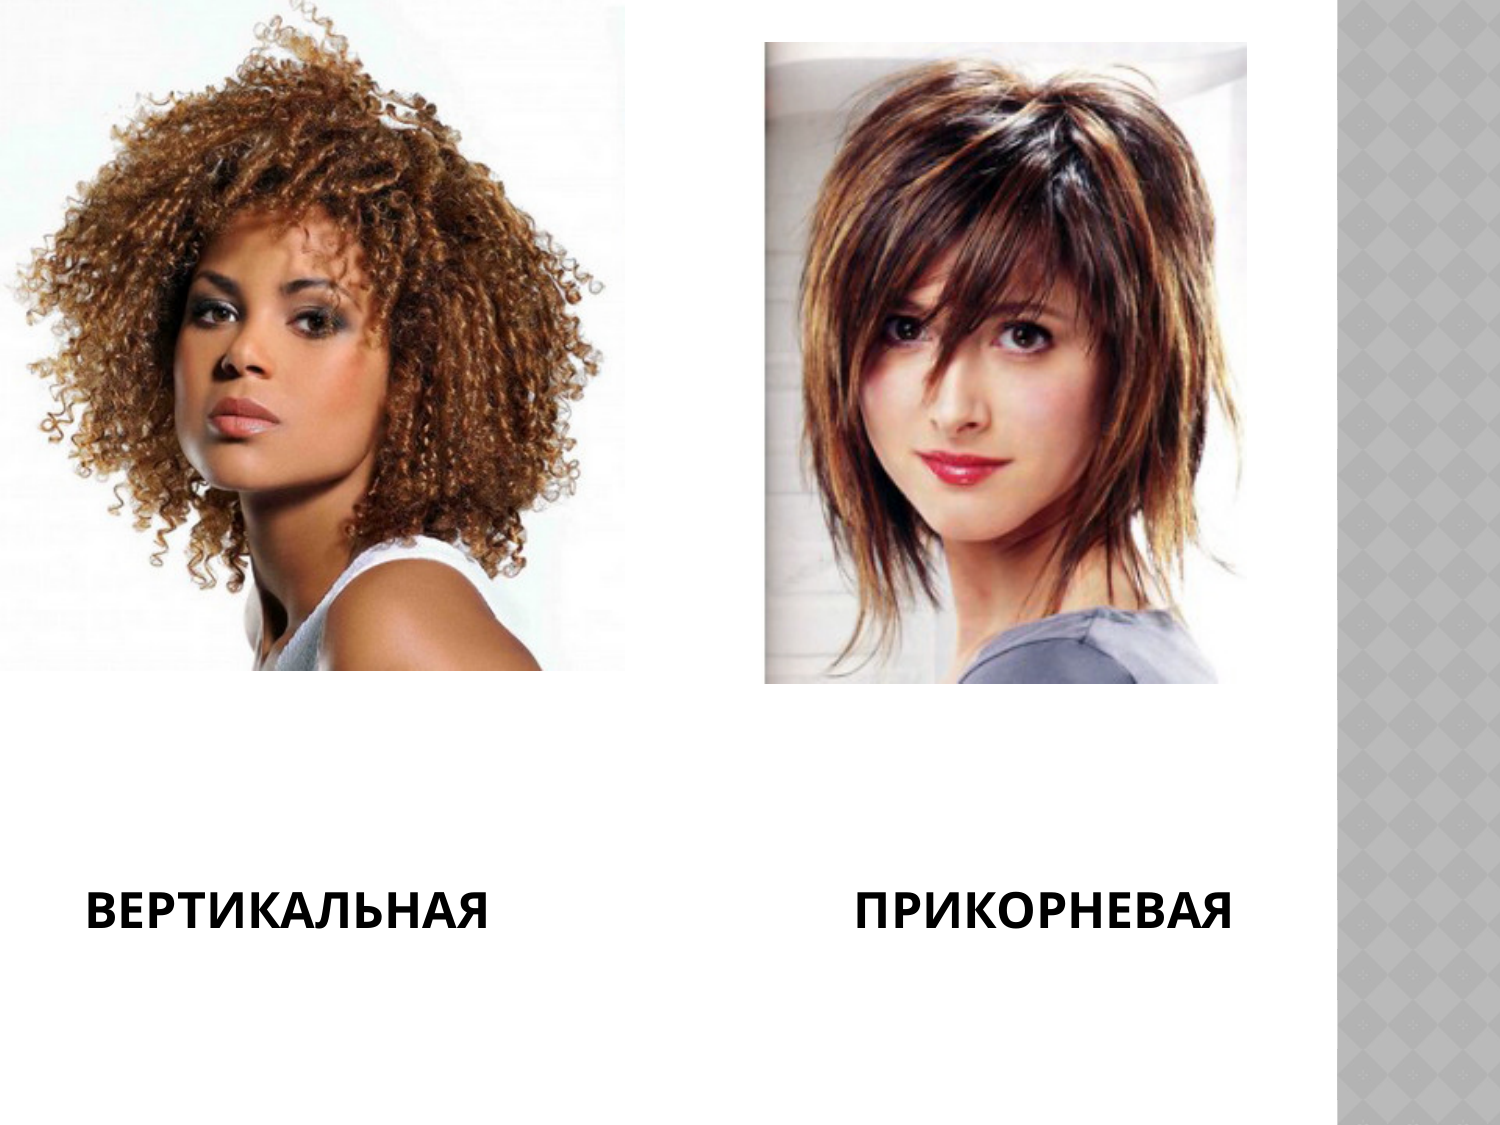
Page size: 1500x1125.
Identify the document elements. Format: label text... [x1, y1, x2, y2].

picture [761, 42, 1247, 684]
title Вертикальная прикорневая [76, 751, 1265, 939]
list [0, 0, 626, 671]
